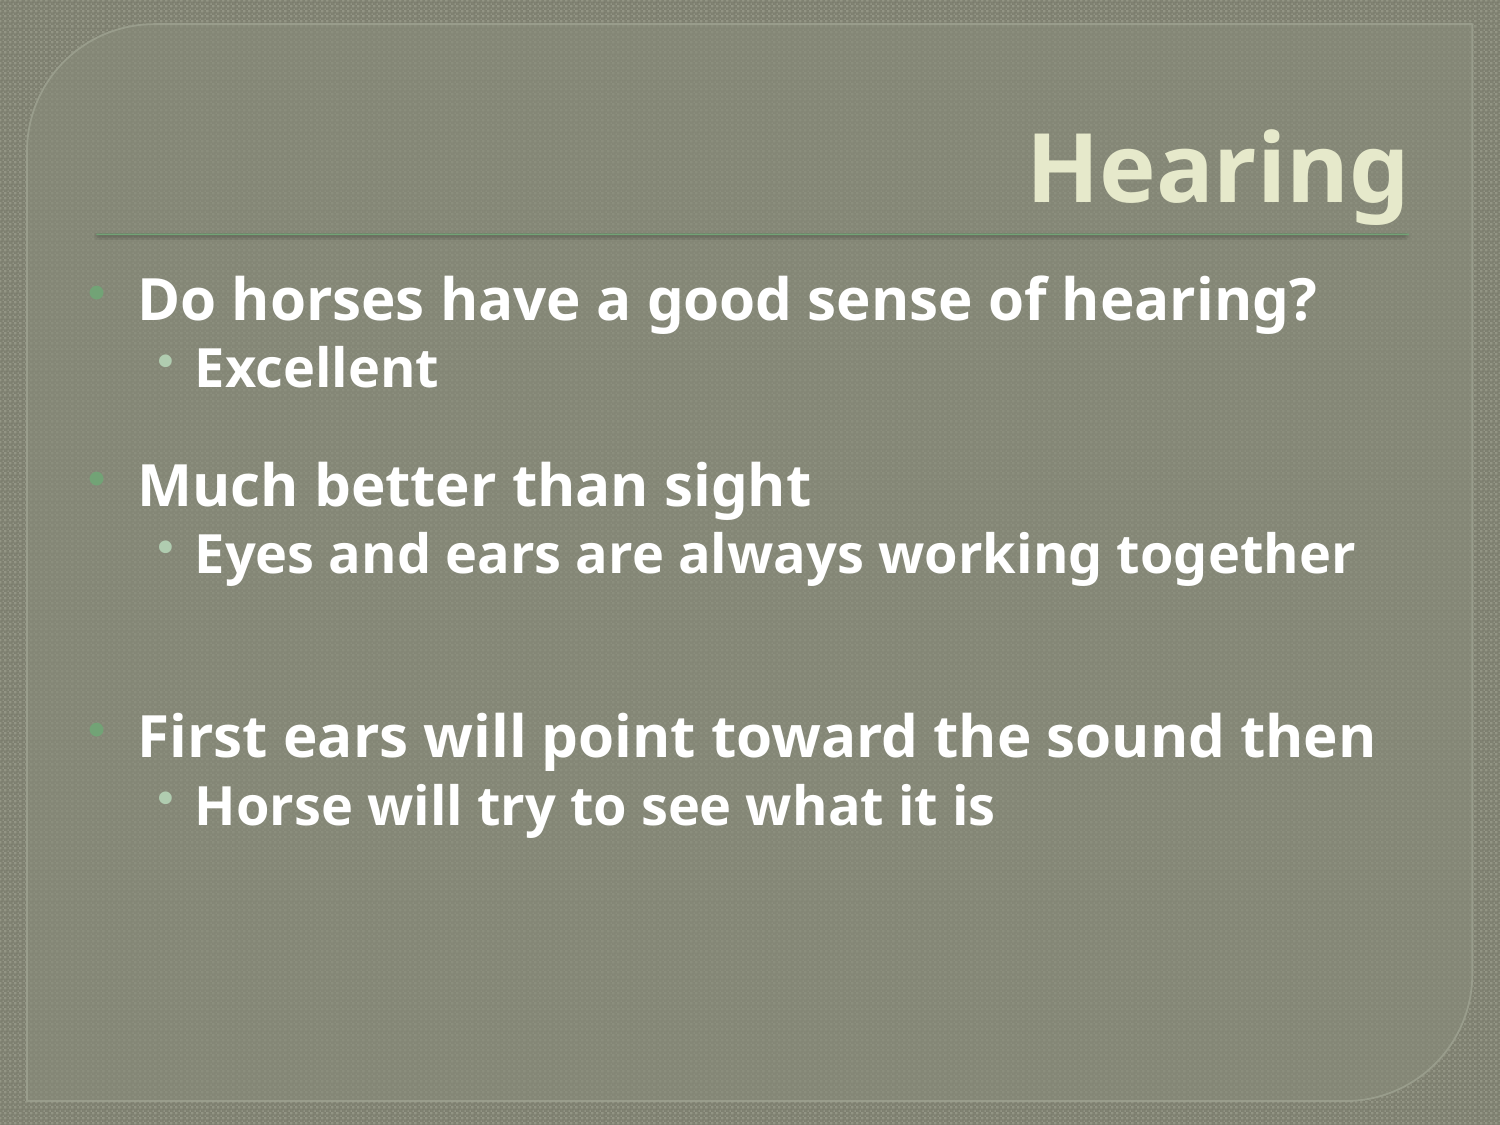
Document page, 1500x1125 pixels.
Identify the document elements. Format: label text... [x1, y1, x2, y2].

list Do horses have a good sense of hearing? Excellent Much better than sight Eyes and ears are always working together First ears will point toward the sound then Horse will try to see what it is [75, 262, 1425, 1038]
title Hearing [75, 41, 1425, 230]
